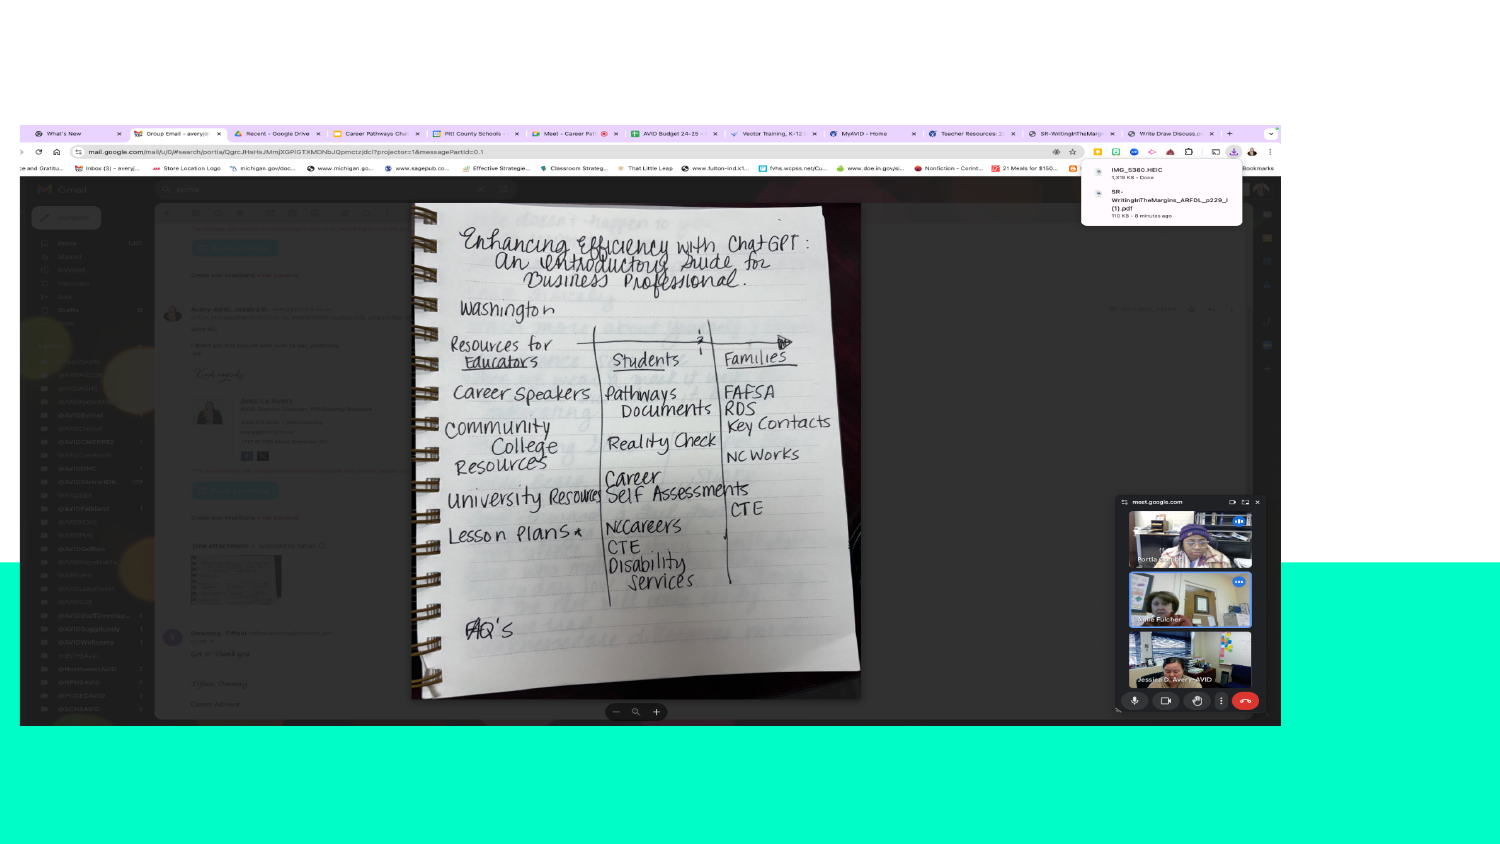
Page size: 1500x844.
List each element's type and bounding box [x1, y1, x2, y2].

picture [19, 22, 1428, 829]
